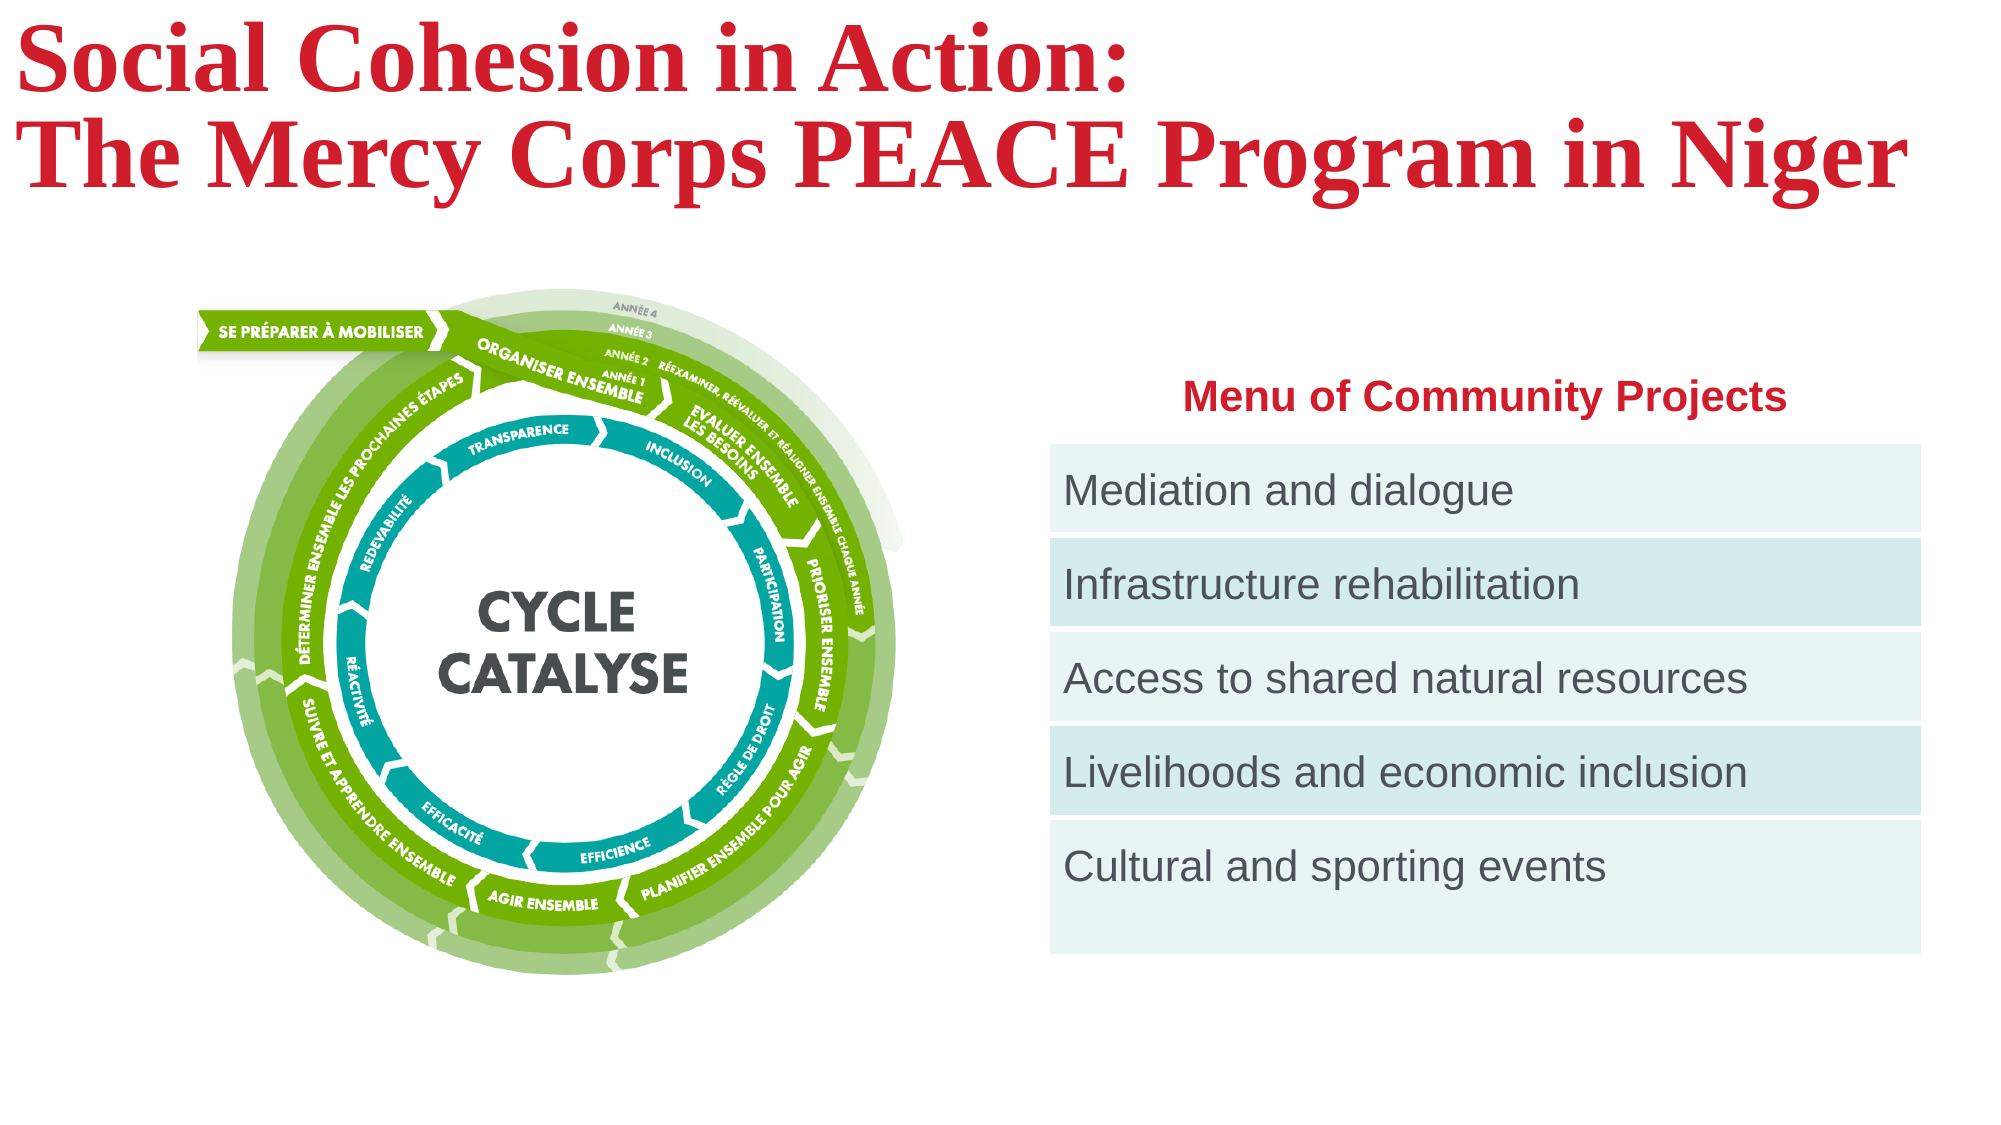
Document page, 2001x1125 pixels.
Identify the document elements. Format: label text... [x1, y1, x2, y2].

table_cell Livelihoods and economic inclusion [1050, 726, 1921, 815]
table_cell Infrastructure rehabilitation [1050, 538, 1921, 626]
table_cell Cultural and sporting events [1050, 820, 1921, 954]
table_header Menu of Community Projects [1050, 348, 1921, 438]
title Social Cohesion in Action: The Mercy Corps PEACE Program in Niger [0, 0, 2000, 126]
picture [144, 272, 953, 1030]
table_cell Access to shared natural resources [1050, 632, 1921, 721]
table_cell Mediation and dialogue [1050, 444, 1921, 532]
